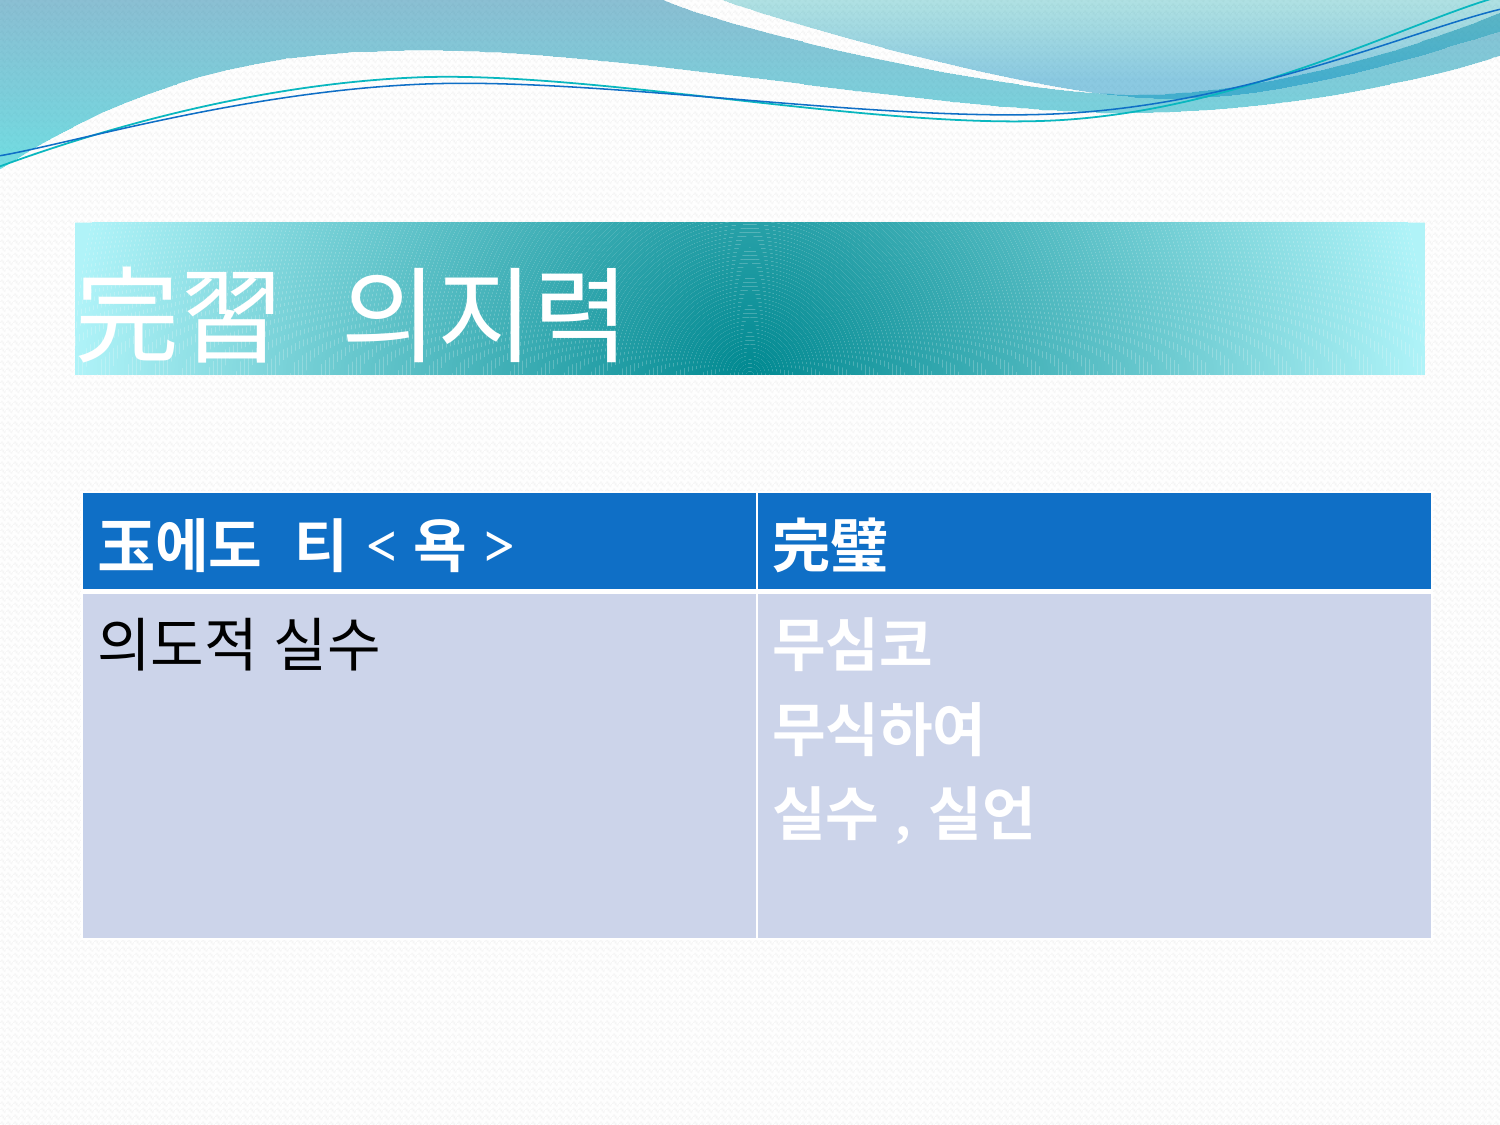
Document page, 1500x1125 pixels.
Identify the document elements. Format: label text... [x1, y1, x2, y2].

title 完習 의지력 [75, 222, 1425, 375]
table_header 完璧 [758, 493, 1431, 589]
table_header 玉에도 티<욕> [83, 493, 756, 589]
table_cell 무심코 무식하여 실수,실언 [758, 594, 1431, 938]
table_cell 의도적 실수 [83, 594, 756, 938]
